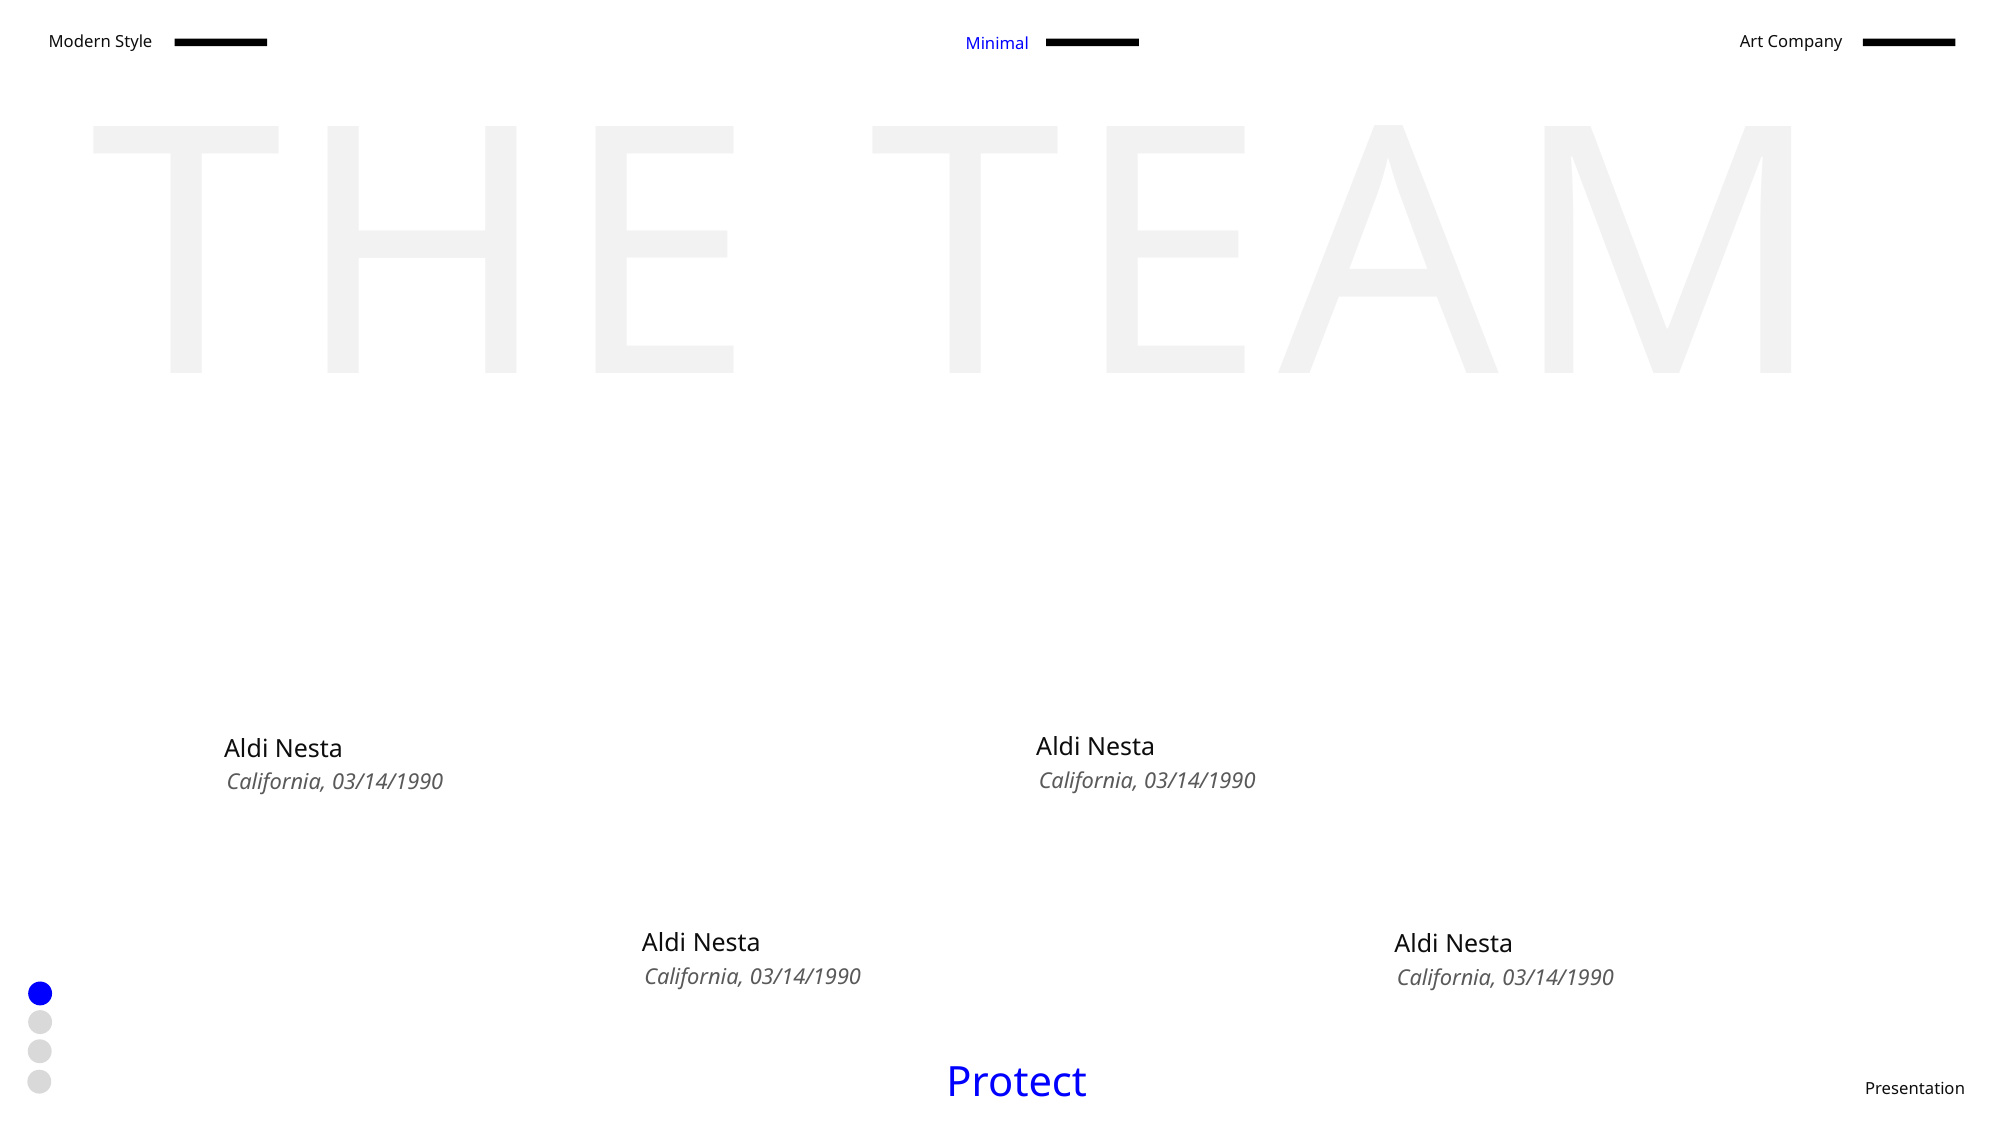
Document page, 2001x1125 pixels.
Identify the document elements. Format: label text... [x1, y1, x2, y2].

text_box Minimal [950, 25, 1045, 61]
text_box Art Company [1724, 23, 1858, 59]
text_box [27, 981, 53, 1094]
picture [196, 129, 1765, 1005]
text_box [1862, 38, 1957, 47]
text_box Presentation [1850, 1070, 1981, 1106]
text_box [167, 709, 535, 813]
text_box Modern Style [27, 23, 168, 59]
text_box [585, 903, 952, 1008]
text_box [1338, 904, 1705, 1009]
text_box [173, 38, 268, 47]
text_box THE TEAM [75, 20, 1925, 451]
text_box Protect [931, 1047, 1102, 1112]
text_box [1045, 38, 1140, 47]
